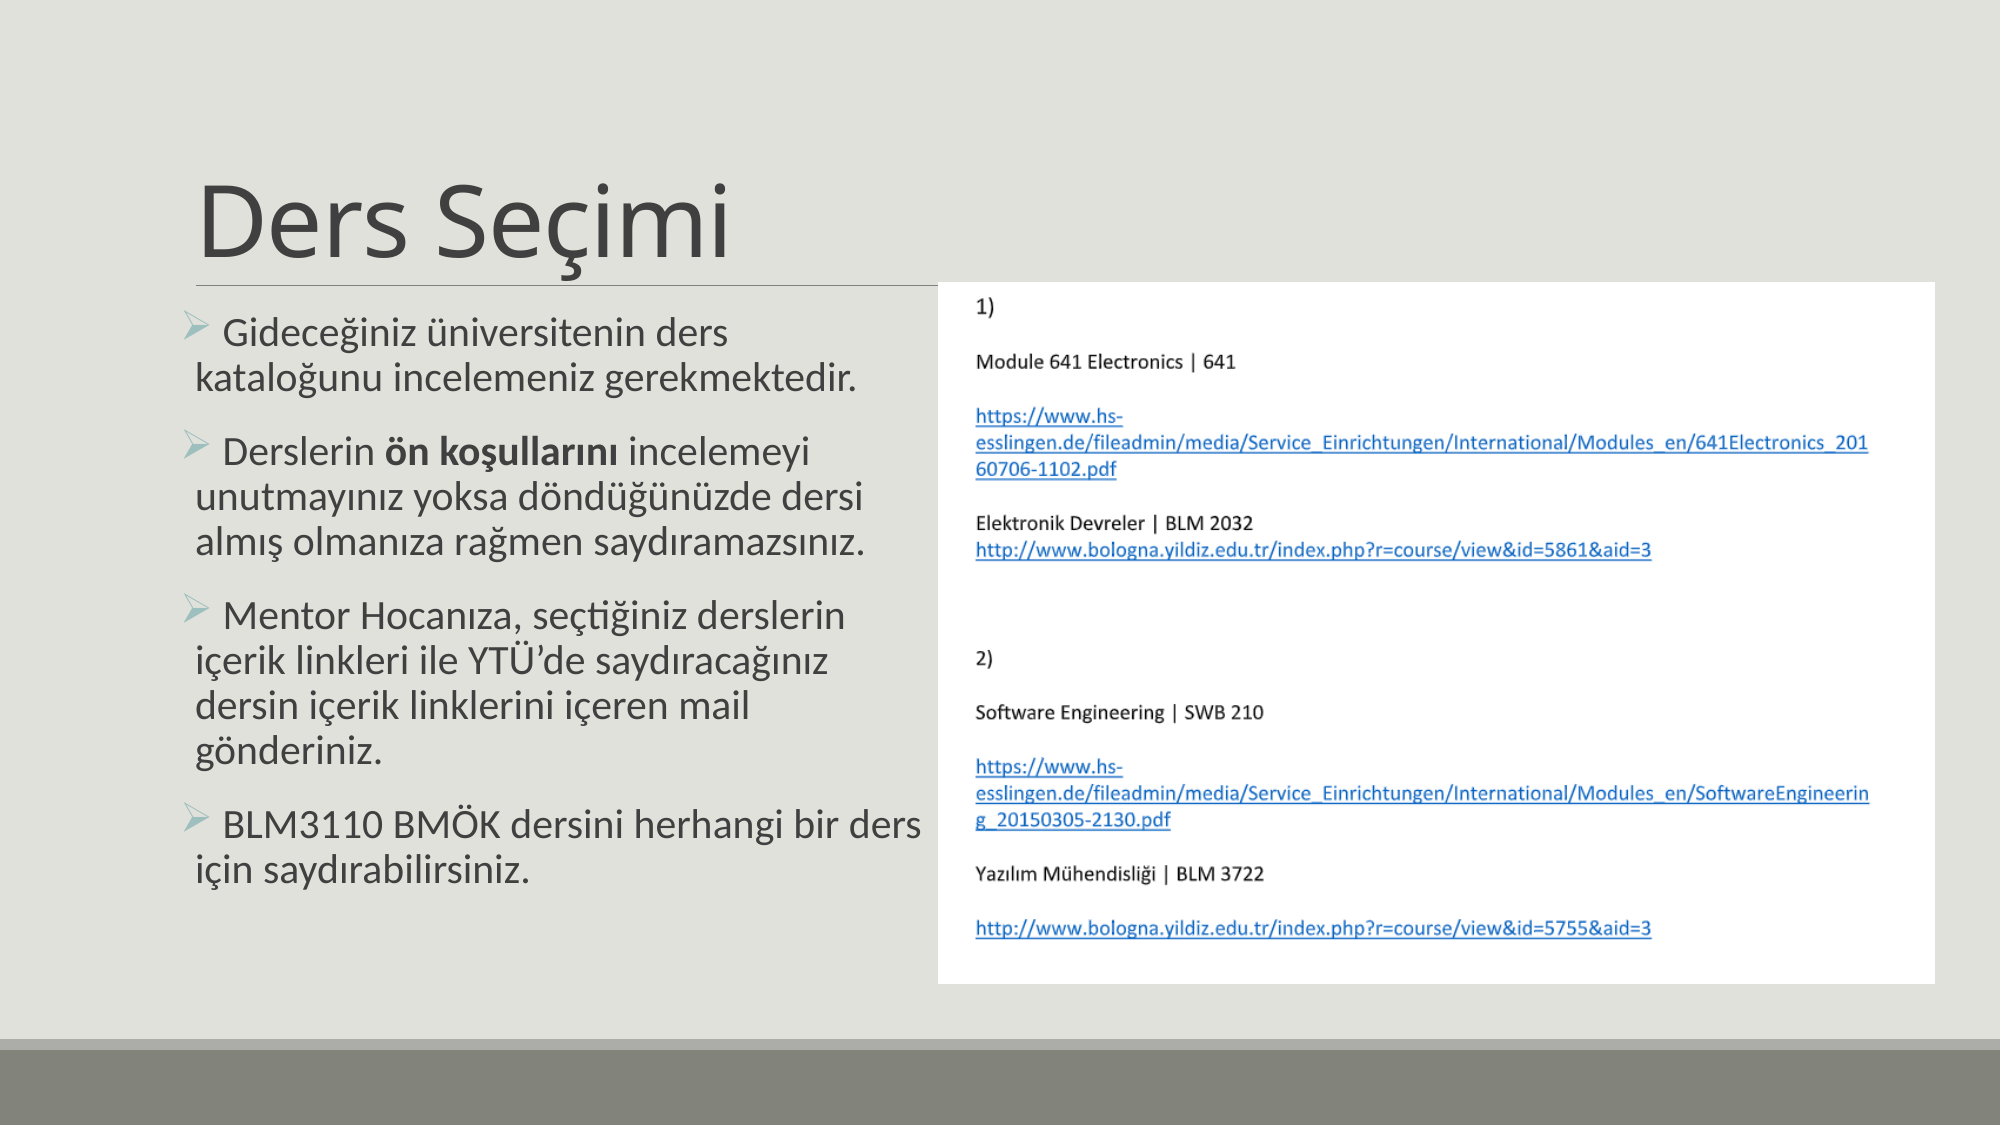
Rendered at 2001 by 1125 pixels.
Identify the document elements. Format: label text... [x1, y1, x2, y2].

picture [938, 281, 1935, 984]
title Ders Seçimi [180, 47, 1830, 285]
list Gideceğiniz üniversitenin ders kataloğunu incelemeniz gerekmektedir. Derslerin ön koşullarını incelemeyi unutmayınız yoksa döndüğünüzde dersi almış olmanıza rağmen saydıramazsınız. Mentor Hocanıza, seçtiğiniz derslerin içerik linkleri ile YTÜ’de saydıracağınız dersin içerik linklerini içeren mail gönderiniz. BLM3110 BMÖK dersini herhangi bir ders için saydırabilirsiniz. [180, 302, 926, 963]
